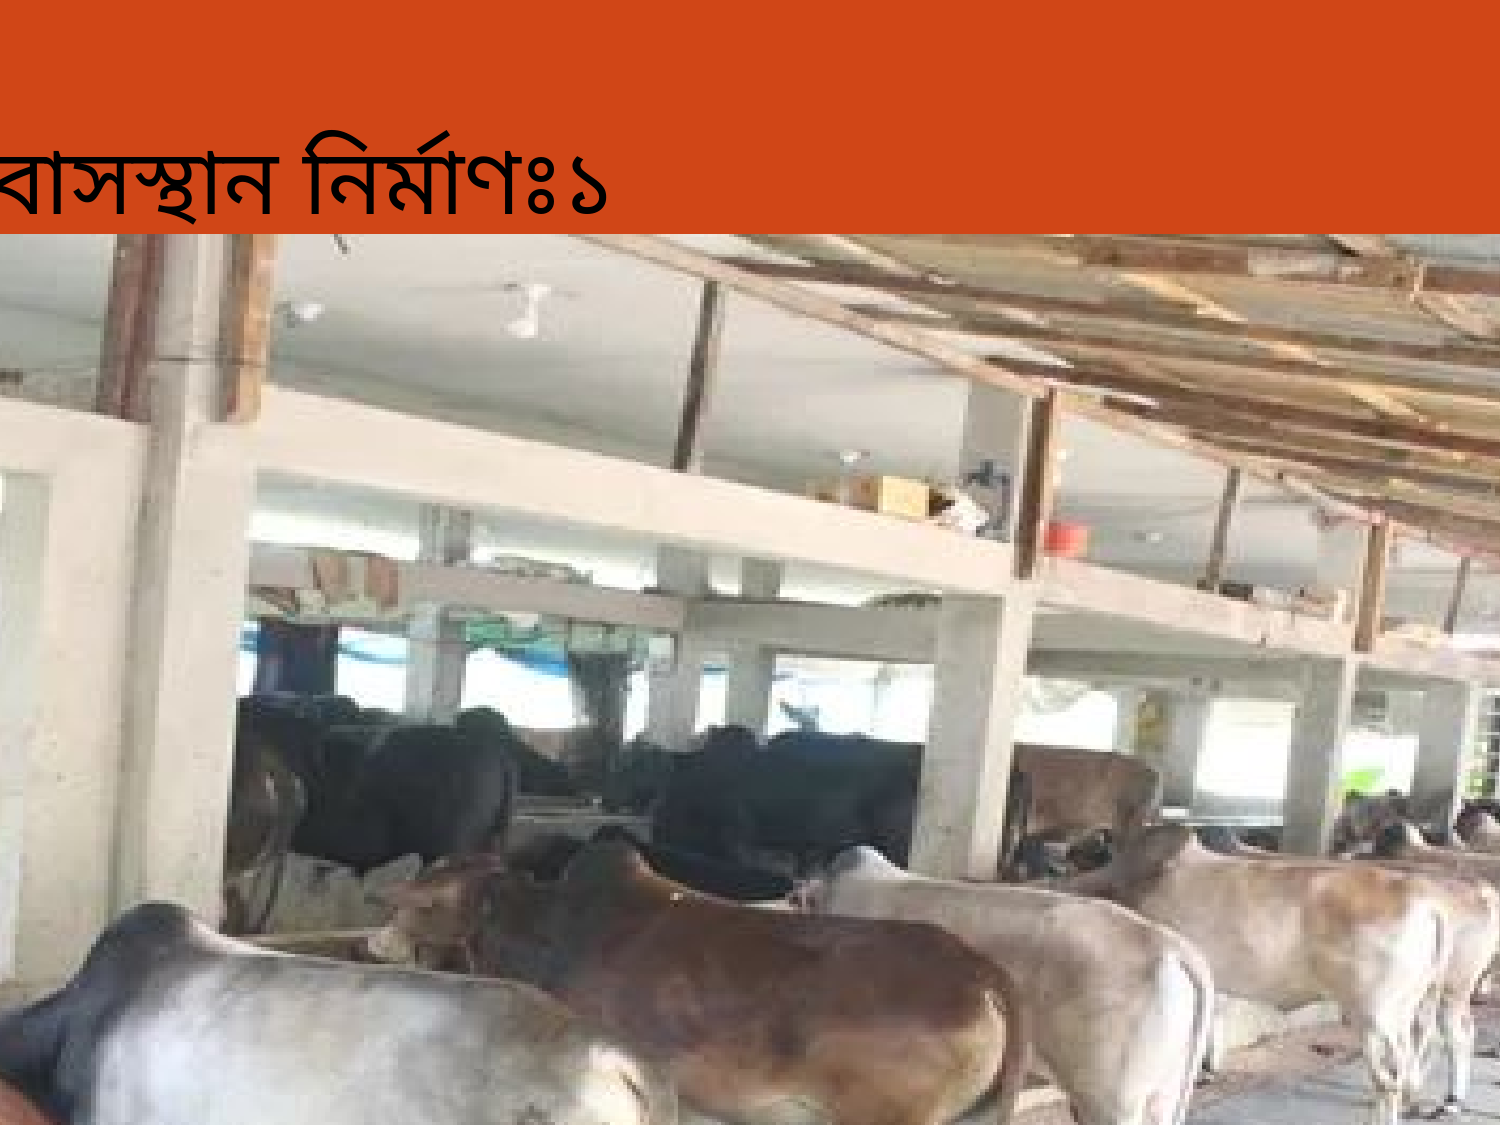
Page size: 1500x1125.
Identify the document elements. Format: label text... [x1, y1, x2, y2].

title বাসস্থান নির্মাণঃ১ [0, 0, 1500, 234]
picture [0, 234, 1500, 1125]
